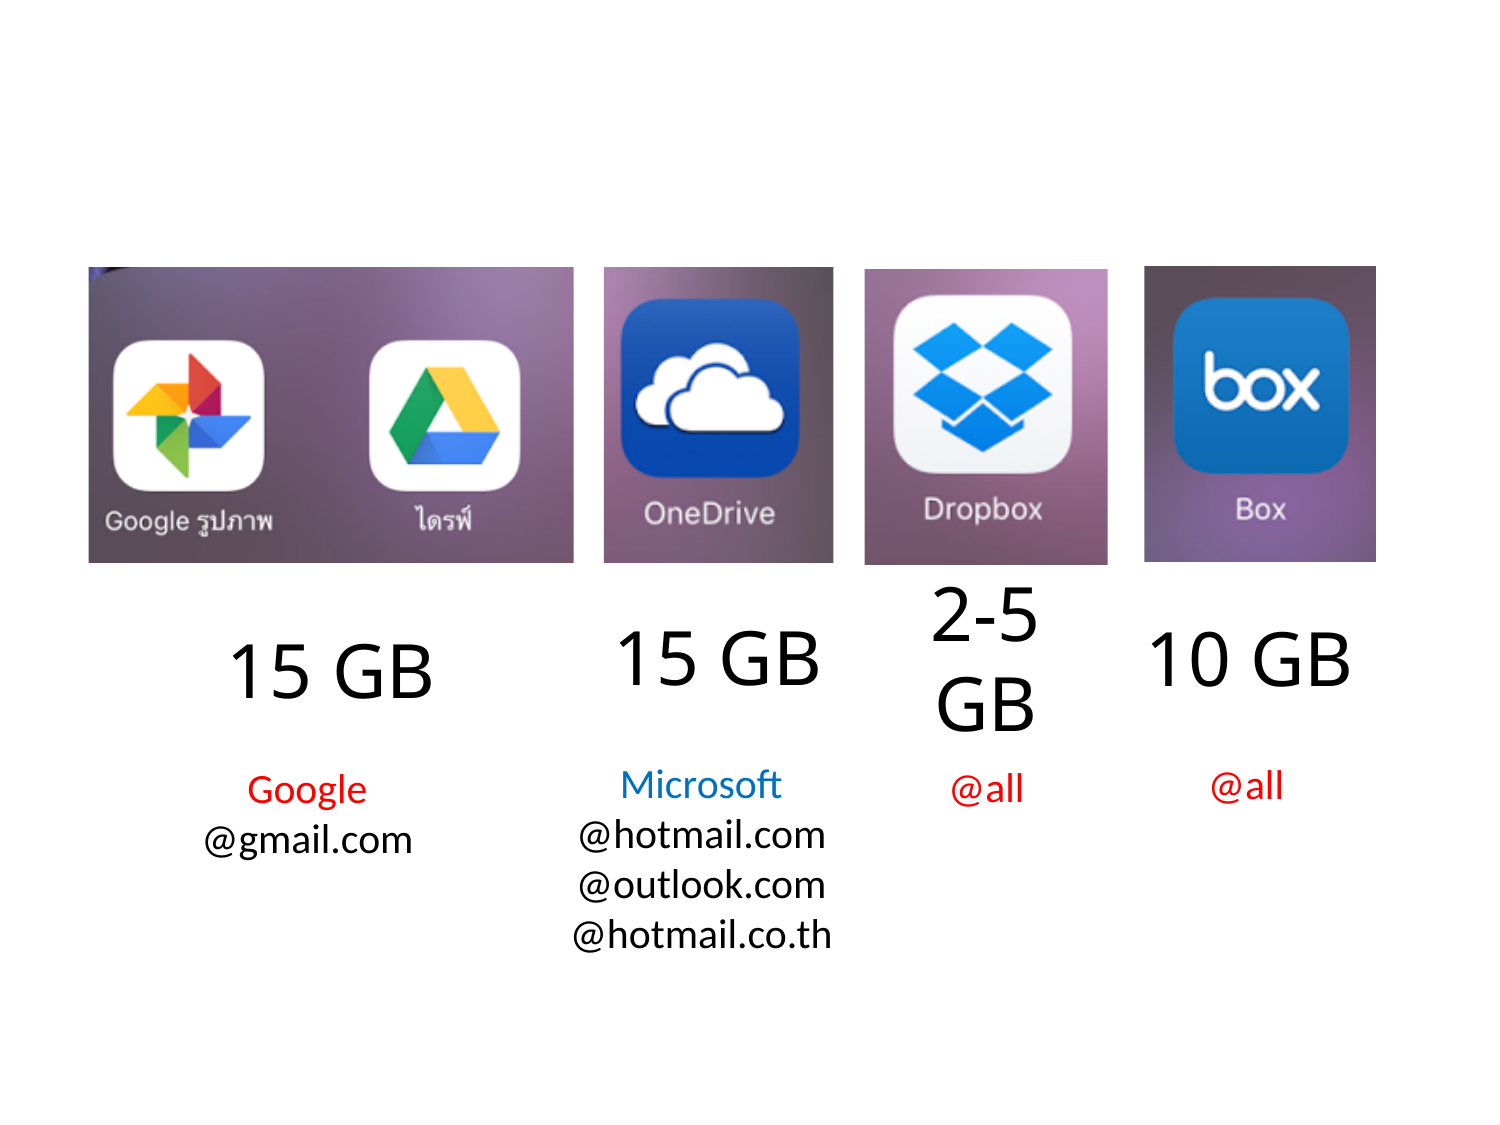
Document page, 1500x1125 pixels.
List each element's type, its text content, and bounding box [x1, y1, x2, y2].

text_box 15 GB [596, 561, 840, 750]
text_box 10 GB [1127, 562, 1371, 689]
text_box @all [1116, 689, 1376, 877]
text_box @all [856, 692, 1117, 880]
text_box Microsoft @hotmail.com @outlook.com @hotmail.co.th [553, 763, 849, 951]
picture [603, 266, 834, 563]
text_box Google @gmail.com [64, 717, 550, 906]
picture [864, 268, 1108, 565]
title 15 GB [88, 574, 574, 762]
picture [1144, 266, 1377, 562]
picture [88, 266, 574, 563]
text_box 2-5 GB [864, 573, 1108, 692]
